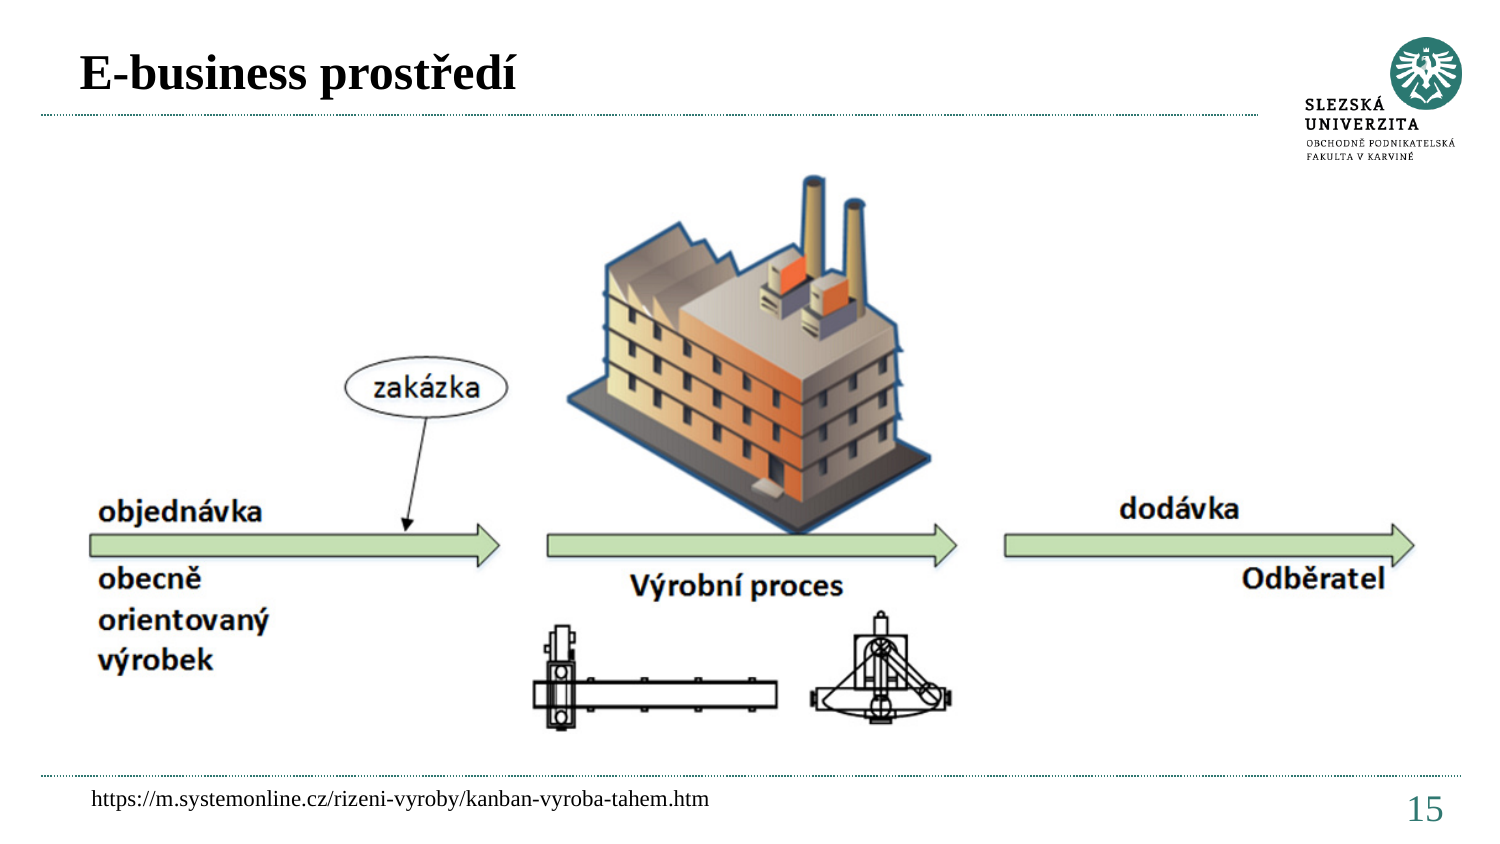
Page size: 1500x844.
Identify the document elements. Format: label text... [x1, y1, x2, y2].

text_box https://m.systemonline.cz/rizeni-vyroby/kanban-vyroba-tahem.htm [76, 776, 1353, 819]
title E-business prostředí [64, 32, 1069, 116]
picture [88, 173, 1418, 735]
picture [1305, 37, 1462, 160]
slide_number 15 [1281, 776, 1459, 822]
